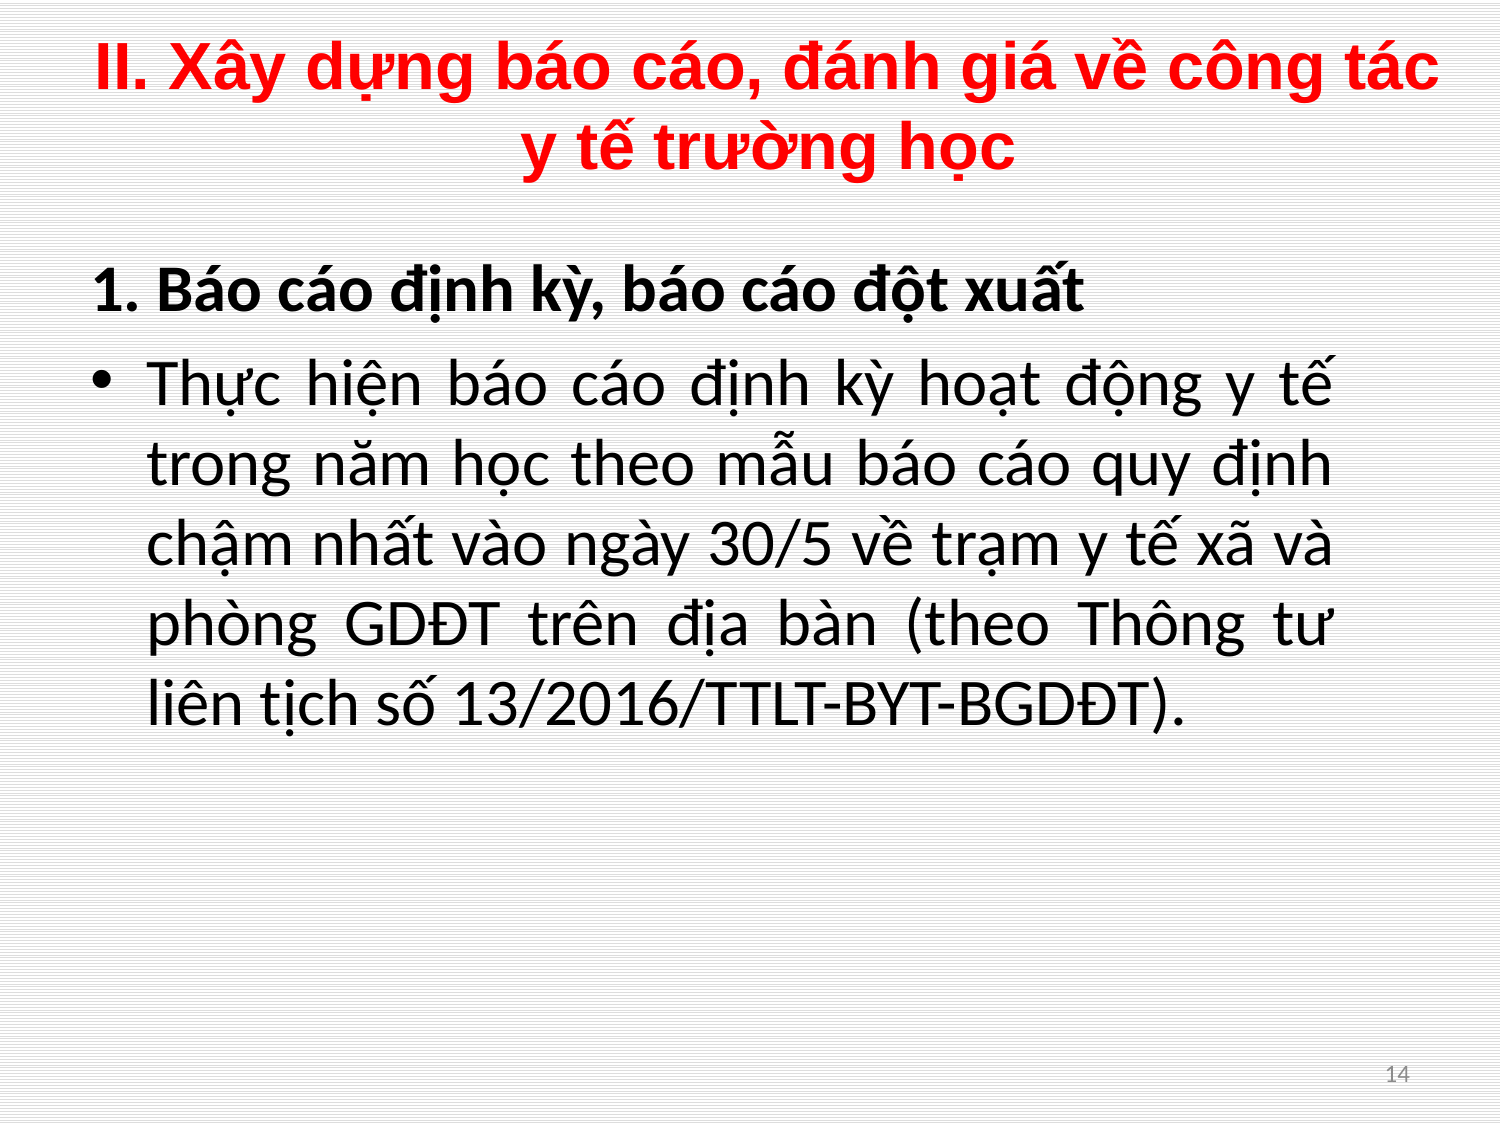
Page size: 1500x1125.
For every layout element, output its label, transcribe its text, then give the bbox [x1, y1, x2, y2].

title II. Xây dựng báo cáo, đánh giá về công tác y tế trường học [62, 37, 1475, 168]
list 1. Báo cáo định kỳ, báo cáo đột xuất Thực hiện báo cáo định kỳ hoạt động y tế trong năm học theo mẫu báo cáo quy định chậm nhất vào ngày 30/5 về trạm y tế xã và phòng GDĐT trên địa bàn (theo Thông tư liên tịch số 13/2016/TTLT-BYT-BGDĐT). [75, 237, 1350, 950]
slide_number 14 [1074, 1042, 1425, 1103]
